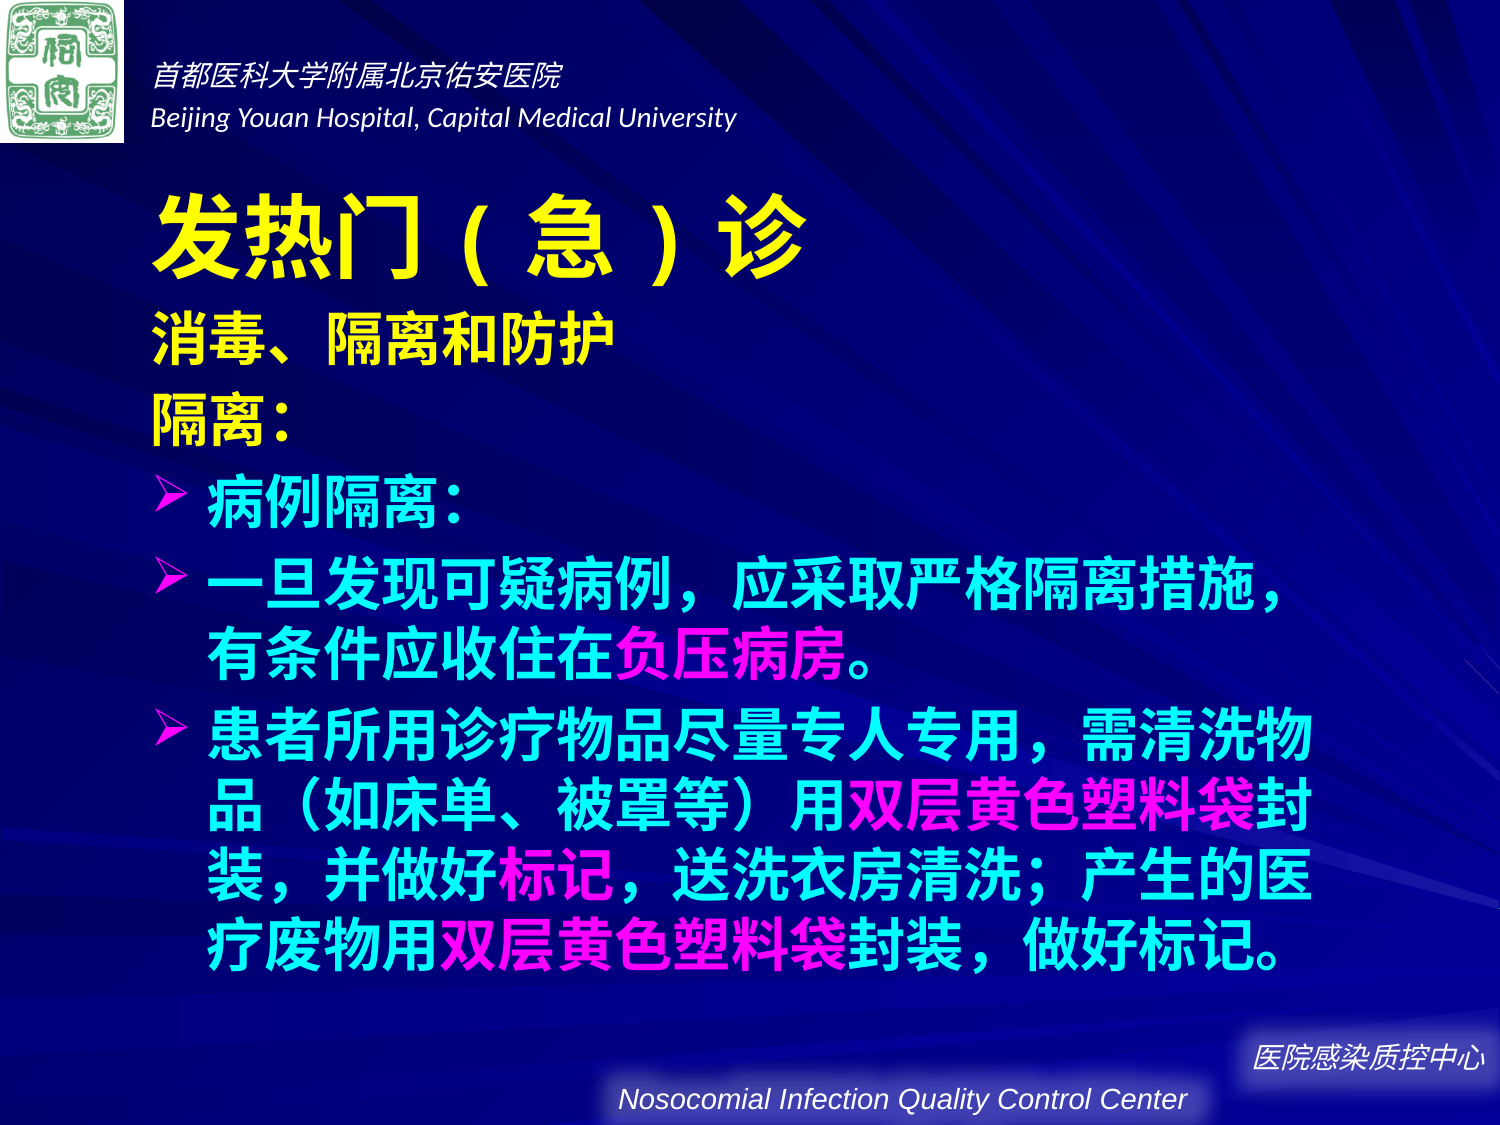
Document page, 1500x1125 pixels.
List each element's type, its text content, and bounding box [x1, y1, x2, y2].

picture [0, 0, 125, 144]
text_box 发热门(急)诊 消毒、隔离和防护 隔离： 病例隔离： 一旦发现可疑病例，应采取严格隔离措施，有条件应收住在负压病房。 患者所用诊疗物品尽量专人专用，需清洗物品（如床单、被罩等）用双层黄色塑料袋封装，并做好标记，送洗衣房清洗；产生的医疗废物用双层黄色塑料袋封装，做好标记。 [135, 172, 1365, 929]
text_box 医院感染质控中心 Nosocomial Infection Quality Control Center [0, 1030, 1500, 1125]
text_box 首都医科大学附属北京佑安医院 Beijing Youan Hospital, Capital Medical University [135, 50, 1253, 141]
